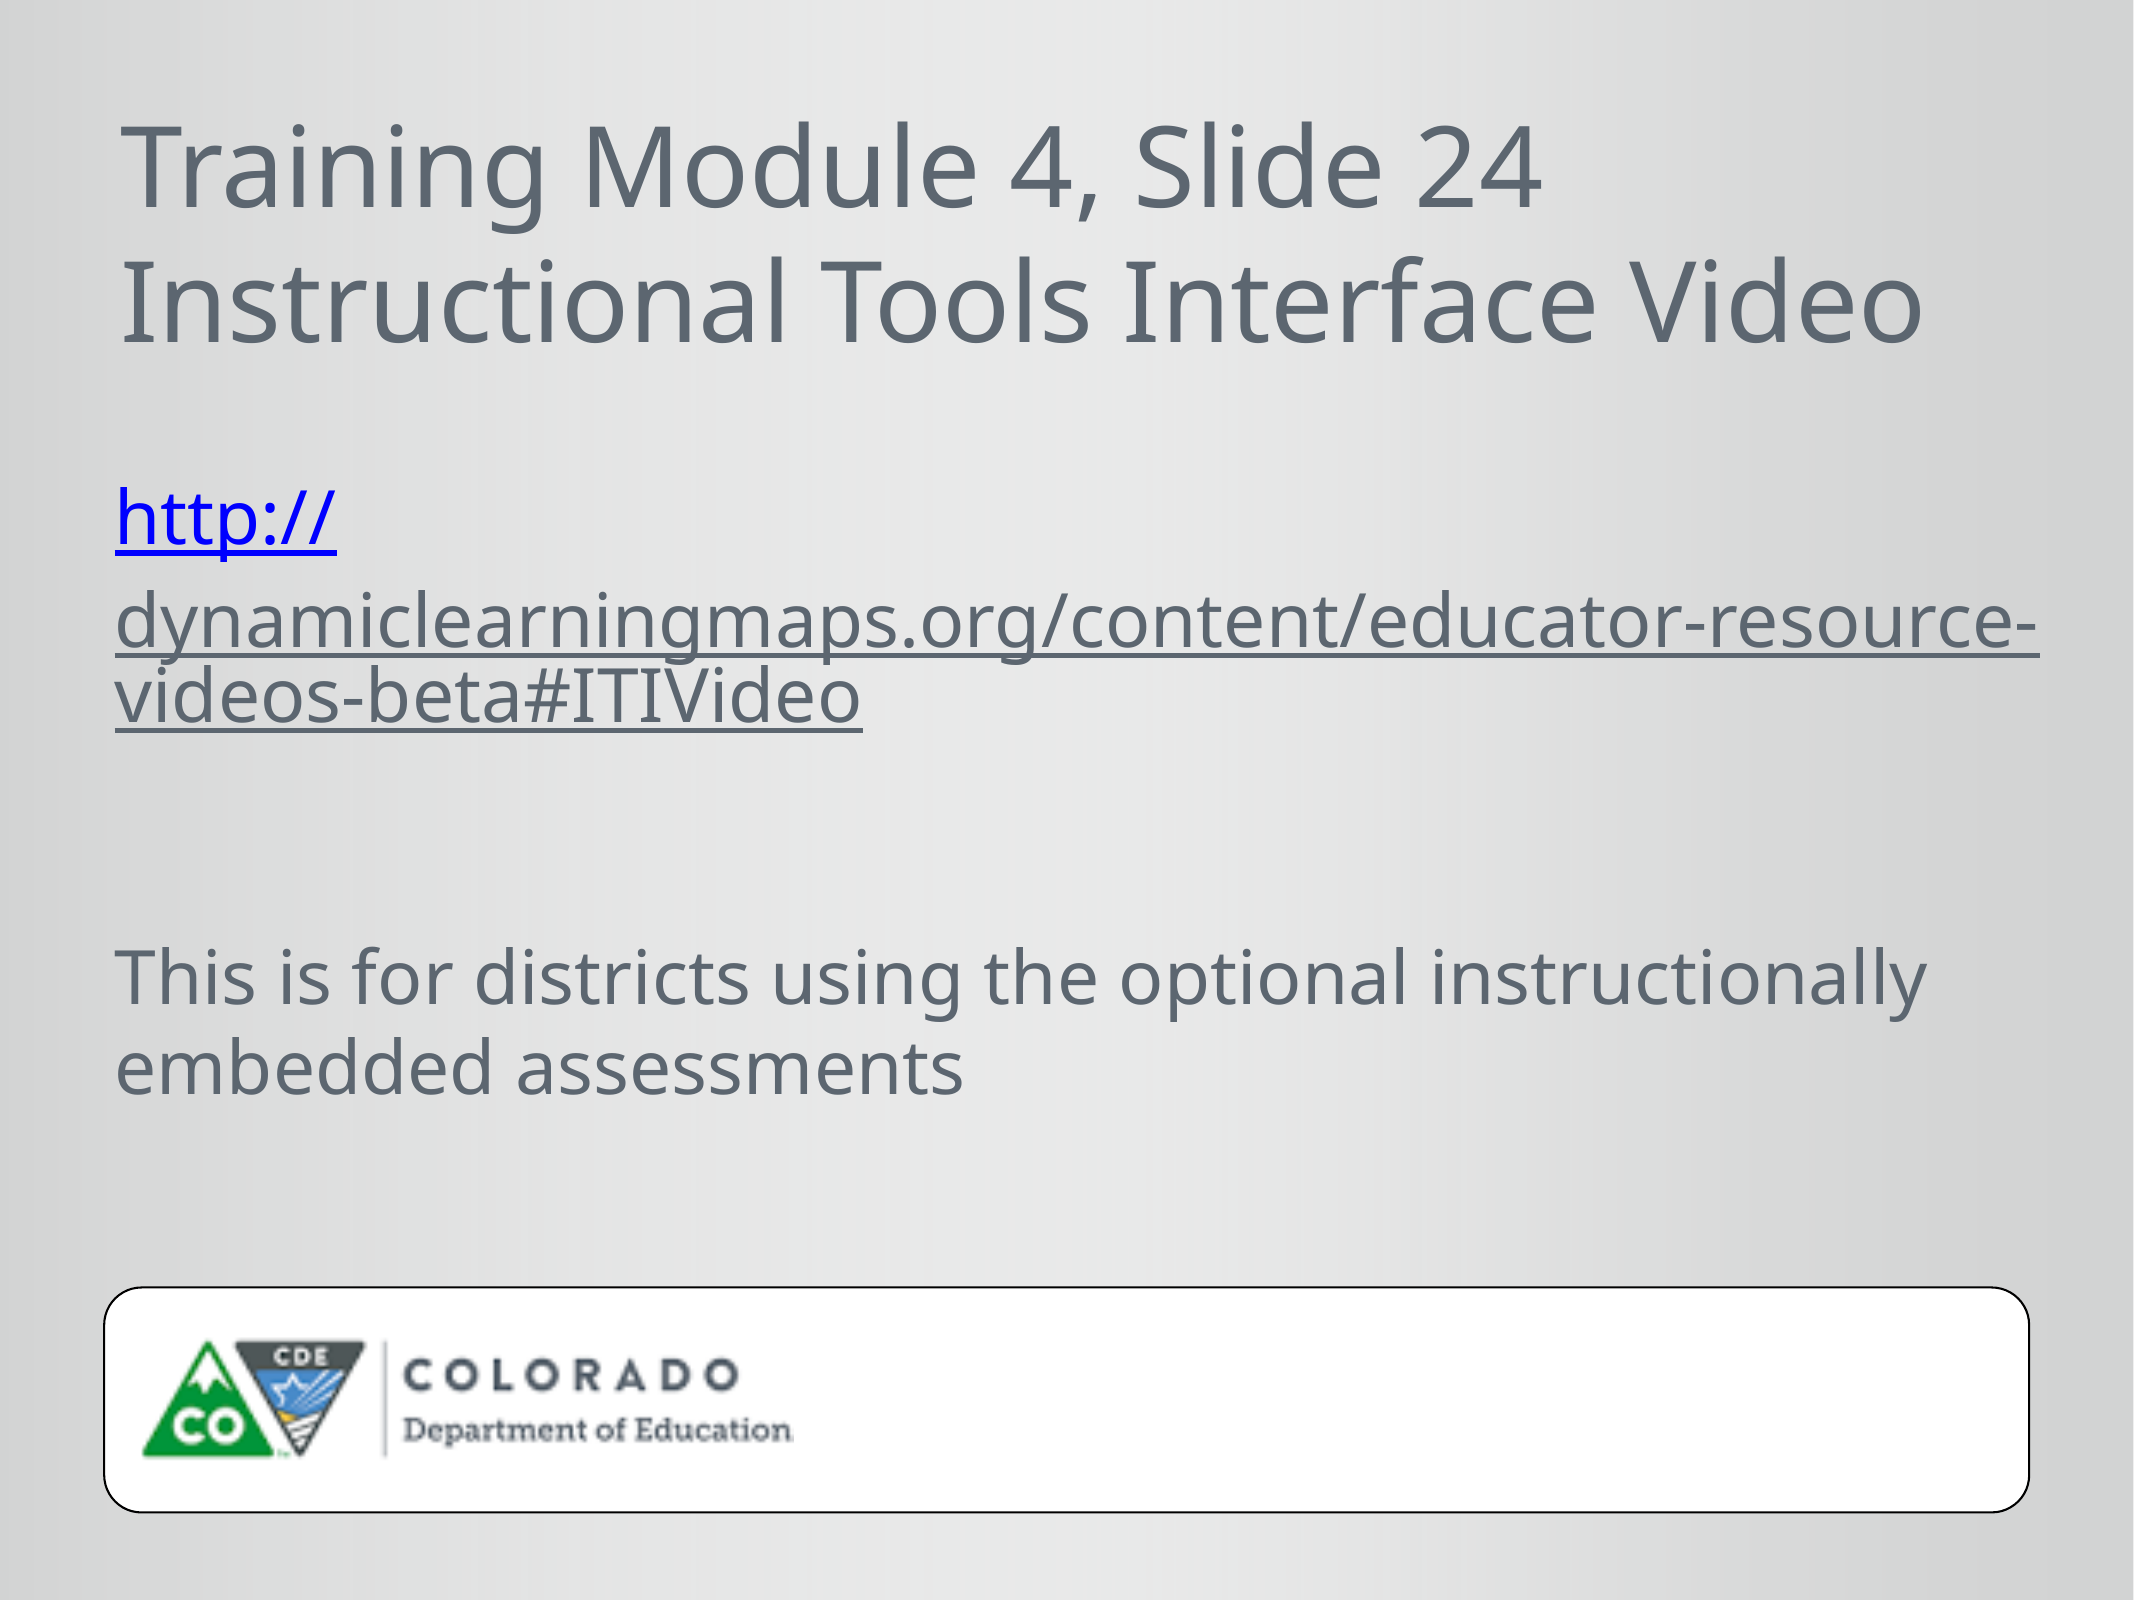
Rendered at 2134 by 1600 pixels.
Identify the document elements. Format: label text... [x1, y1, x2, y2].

picture [0, 0, 2134, 1600]
text_box Training Module 4, Slide 24 Instructional Tools Interface Video [105, 87, 1968, 462]
text_box [454, 1351, 1967, 1454]
text_box http://dynamiclearningmaps.org/content/educator-resource-videos-beta#ITIVideo This is for districts using the optional instructionally embedded assessments [99, 462, 2080, 1132]
